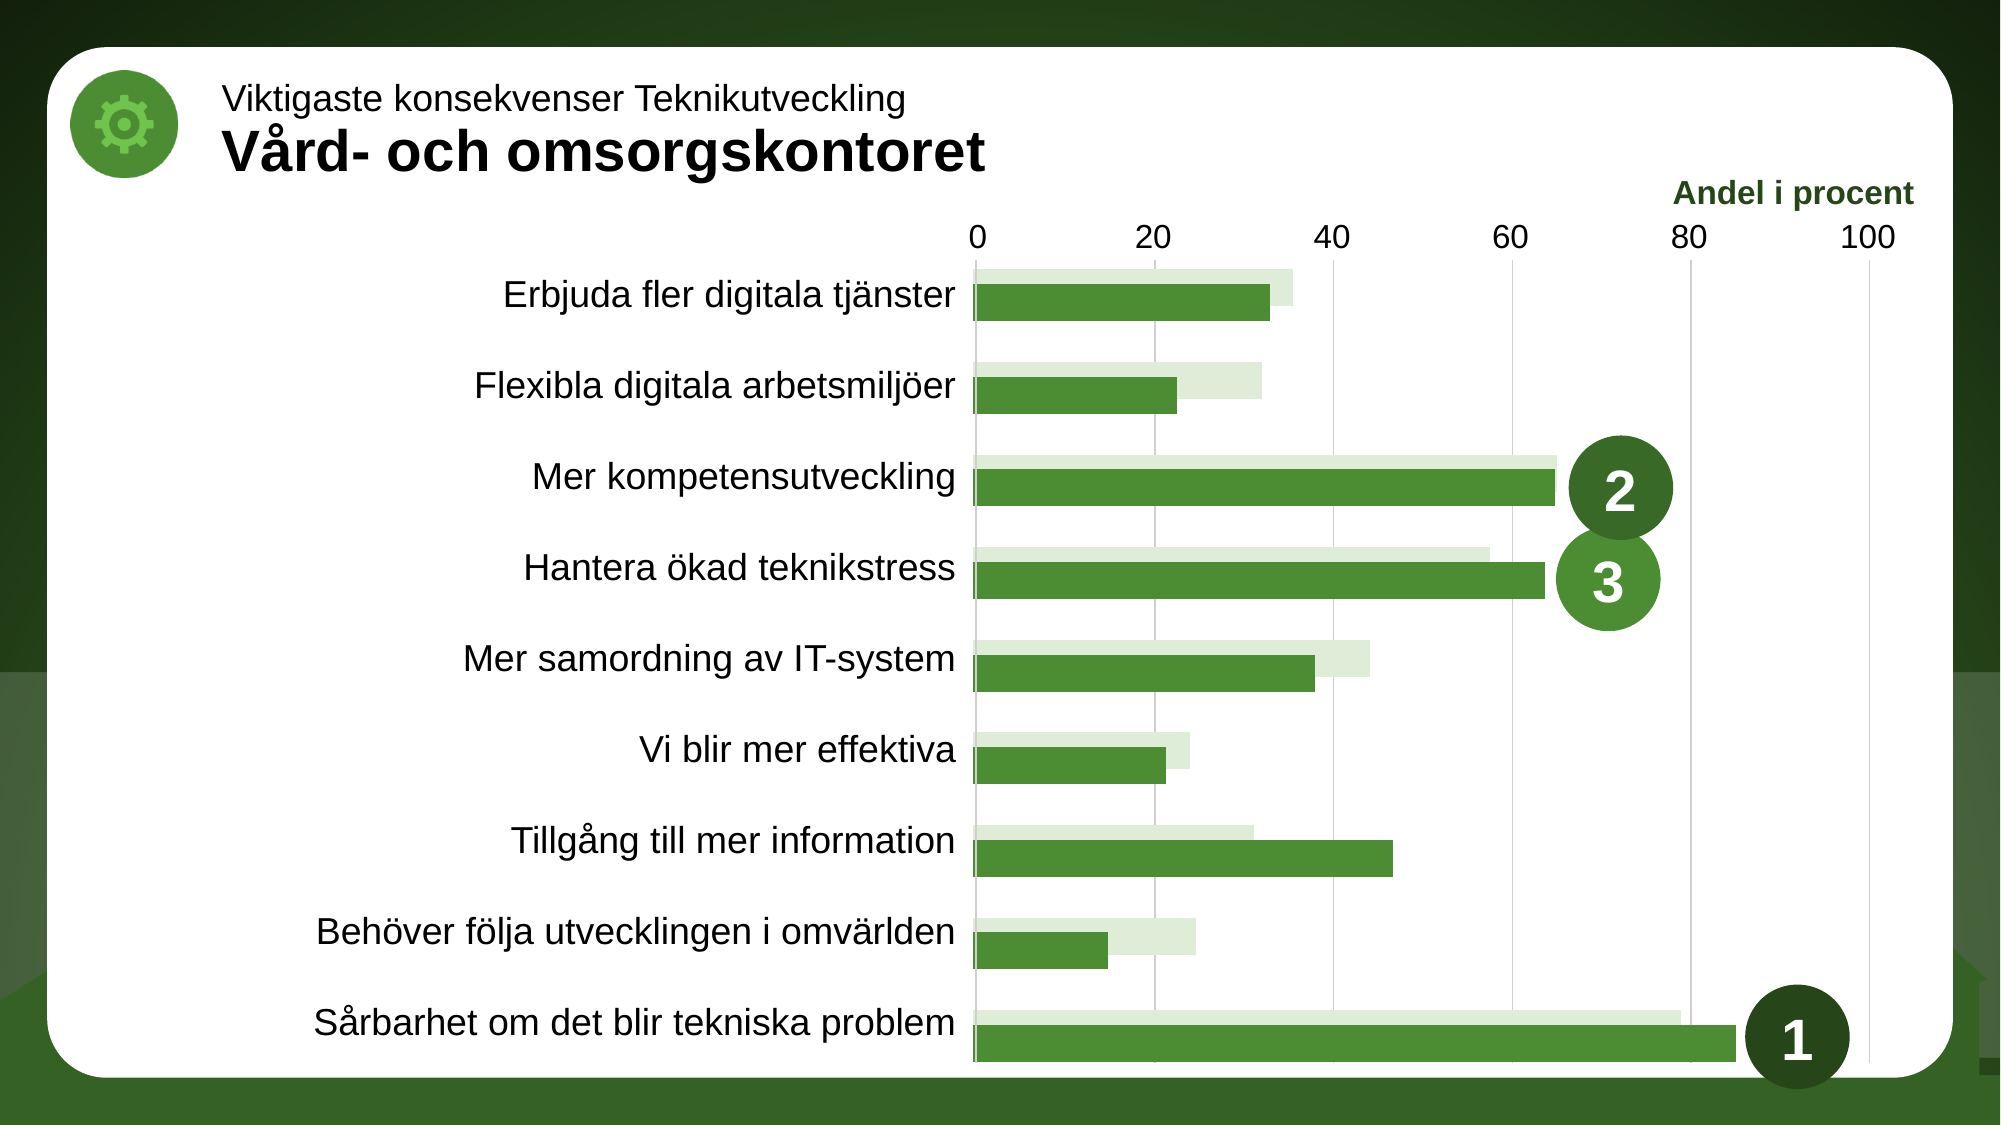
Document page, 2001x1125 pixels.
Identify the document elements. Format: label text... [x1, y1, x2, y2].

table_header Erbjuda fler digitala tjänster [49, 248, 954, 339]
table_cell Behöver följa utvecklingen i omvärlden [49, 885, 954, 977]
table_cell Vi blir mer effektiva [49, 704, 954, 794]
picture [0, 0, 2001, 1125]
text_box Andel i procent [1657, 163, 1930, 219]
text_box Vård- och omsorgskontoret [206, 104, 1868, 201]
table_cell Flexibla digitala arbetsmiljöer [49, 339, 954, 430]
table_cell Mer kompetensutveckling [49, 430, 954, 522]
text_box Viktigaste konsekvenser Teknikutveckling [206, 76, 1452, 117]
table_cell Sårbarhet om det blir tekniska problem [49, 977, 954, 1067]
table_cell Tillgång till mer information [49, 794, 954, 885]
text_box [976, 259, 1870, 1063]
table_cell Mer samordning av IT-system [49, 612, 954, 704]
table_cell Hantera ökad teknikstress [49, 522, 954, 612]
chart [954, 269, 1894, 1108]
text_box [918, 207, 1928, 269]
